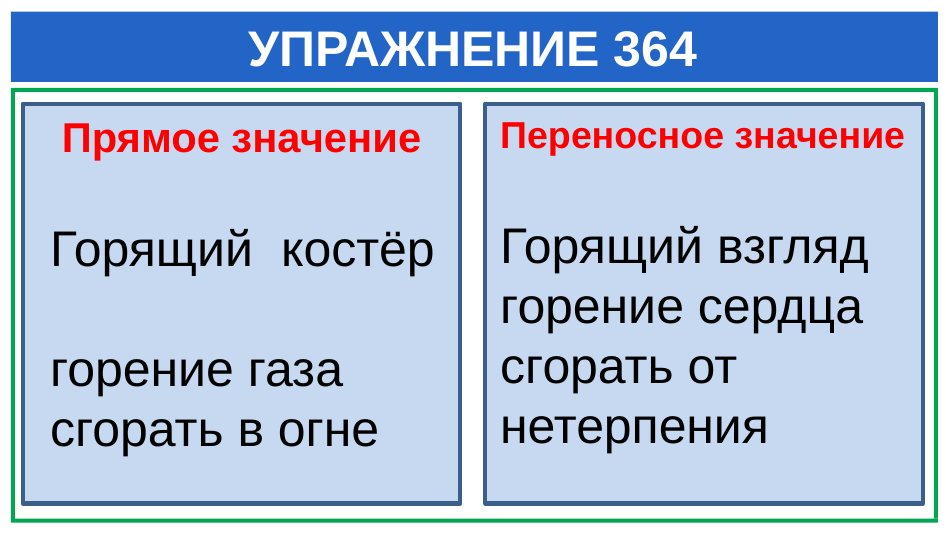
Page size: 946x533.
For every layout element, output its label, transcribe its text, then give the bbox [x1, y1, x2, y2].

text_box Горящий костёр горение газа сгорать в огне [35, 208, 461, 464]
title УПРАЖНЕНИЕ 364 [49, 16, 897, 78]
text_box [21, 102, 462, 506]
text_box Прямое значение [35, 103, 448, 169]
text_box Горящий взгляд горение сердца сгорать от нетерпения [483, 102, 925, 506]
text_box Переносное значение [485, 103, 923, 164]
